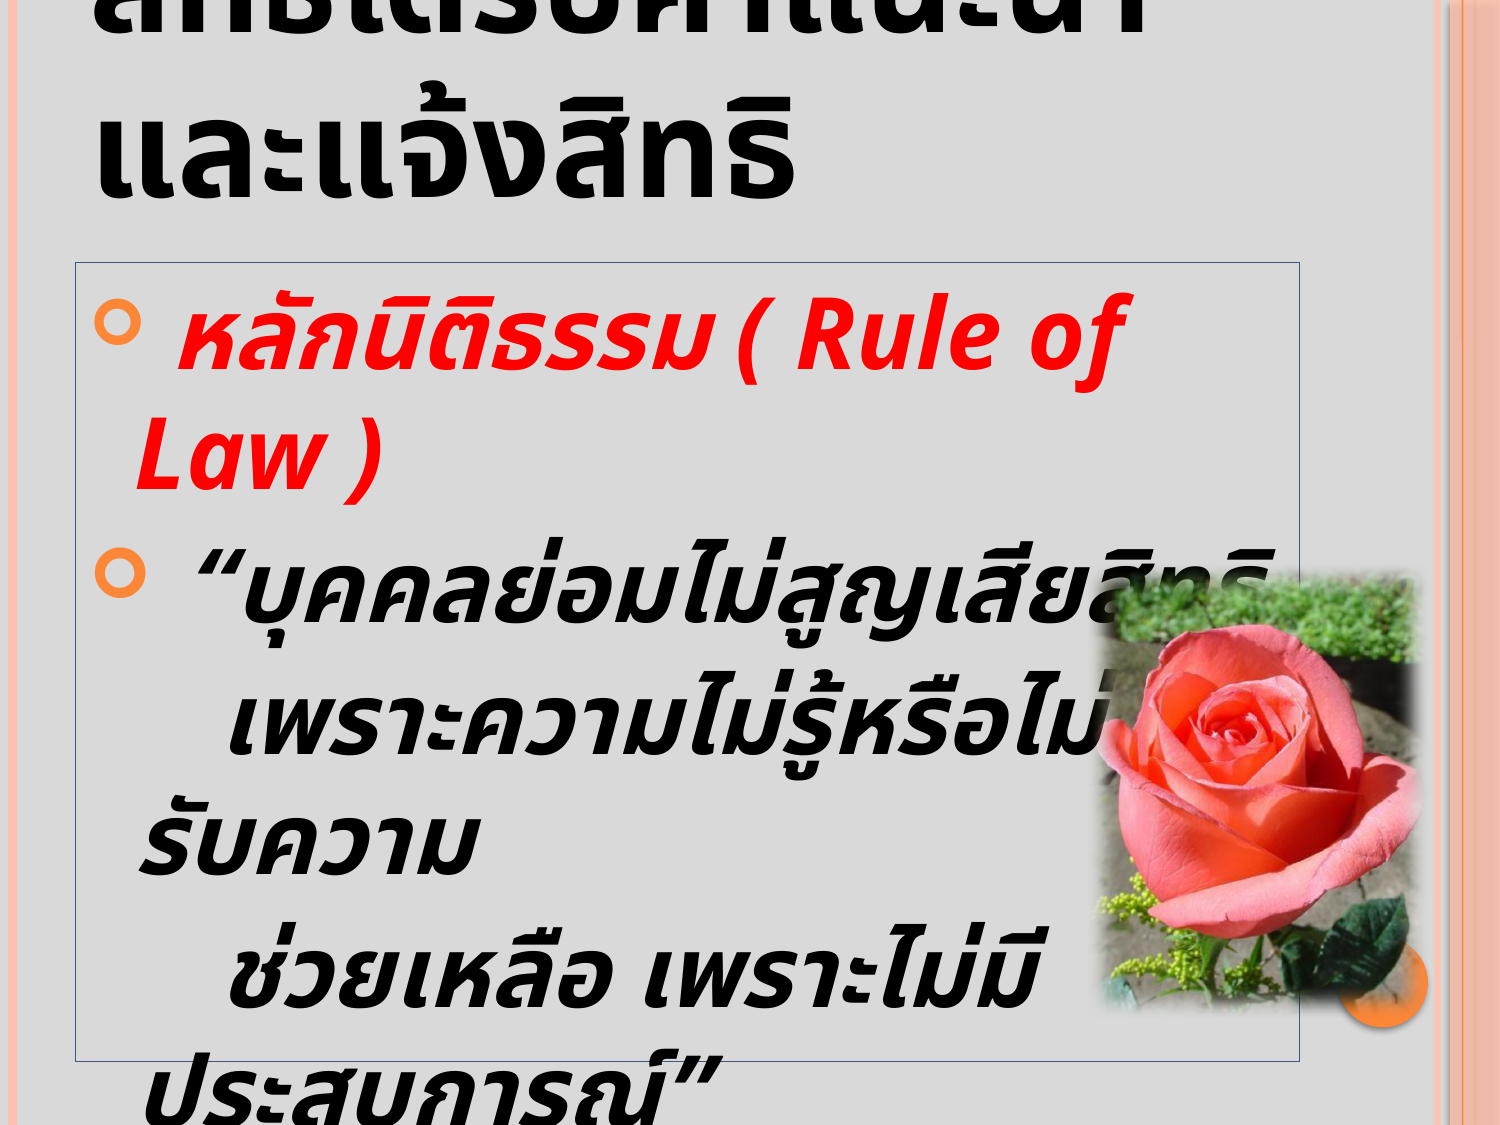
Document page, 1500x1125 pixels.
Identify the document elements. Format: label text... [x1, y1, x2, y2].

title สิทธิได้รับคำแนะนำและแจ้งสิทธิ [75, 45, 1300, 233]
picture [1086, 562, 1430, 1020]
list หลักนิติธรรม ( Rule of Law ) “บุคคลย่อมไม่สูญเสียสิทธิ เพราะความไม่รู้หรือไม่ได้รับความ ช่วยเหลือ เพราะไม่มีประสบการณ์” รูปแบบ,เวลา,วิธีการเป็นดุลพินิจของเจ้าหน้าที่ [75, 262, 1300, 1062]
